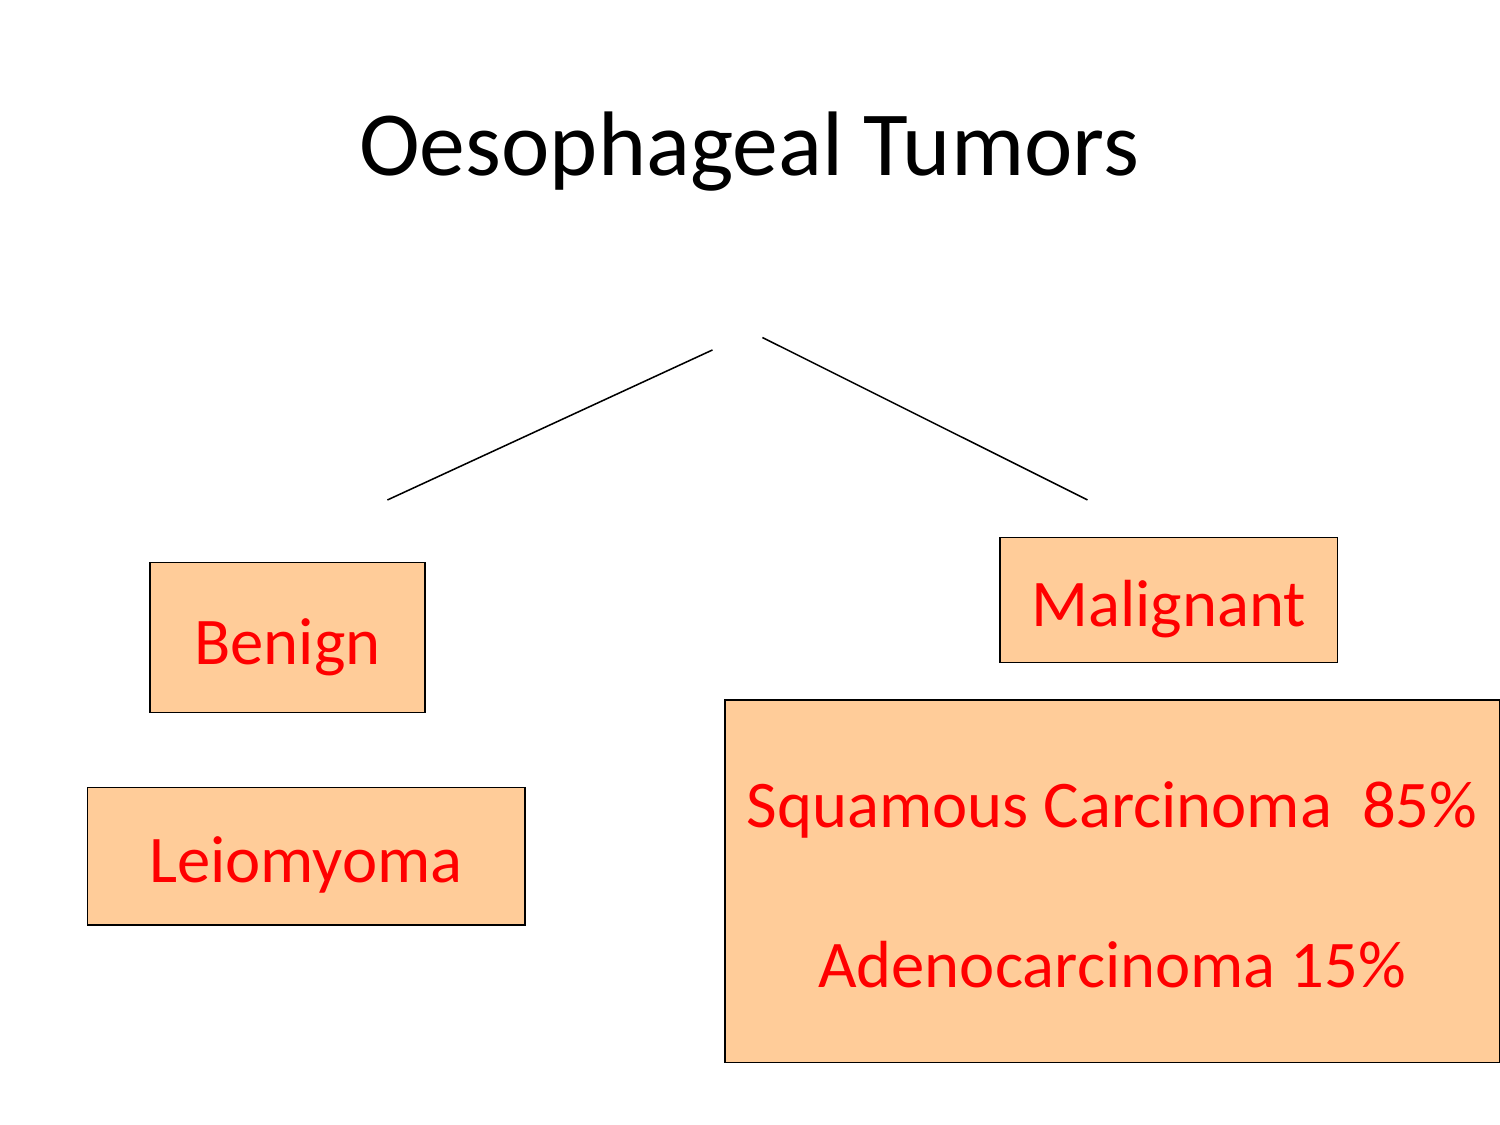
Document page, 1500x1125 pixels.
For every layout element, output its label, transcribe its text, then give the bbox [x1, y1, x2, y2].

text_box Leiomyoma [87, 787, 525, 925]
text_box Squamous Carcinoma 85% Adenocarcinoma 15% [725, 699, 1500, 1063]
text_box Malignant [999, 537, 1338, 663]
title Oesophageal Tumors [75, 45, 1425, 233]
text_box Benign [150, 562, 425, 713]
